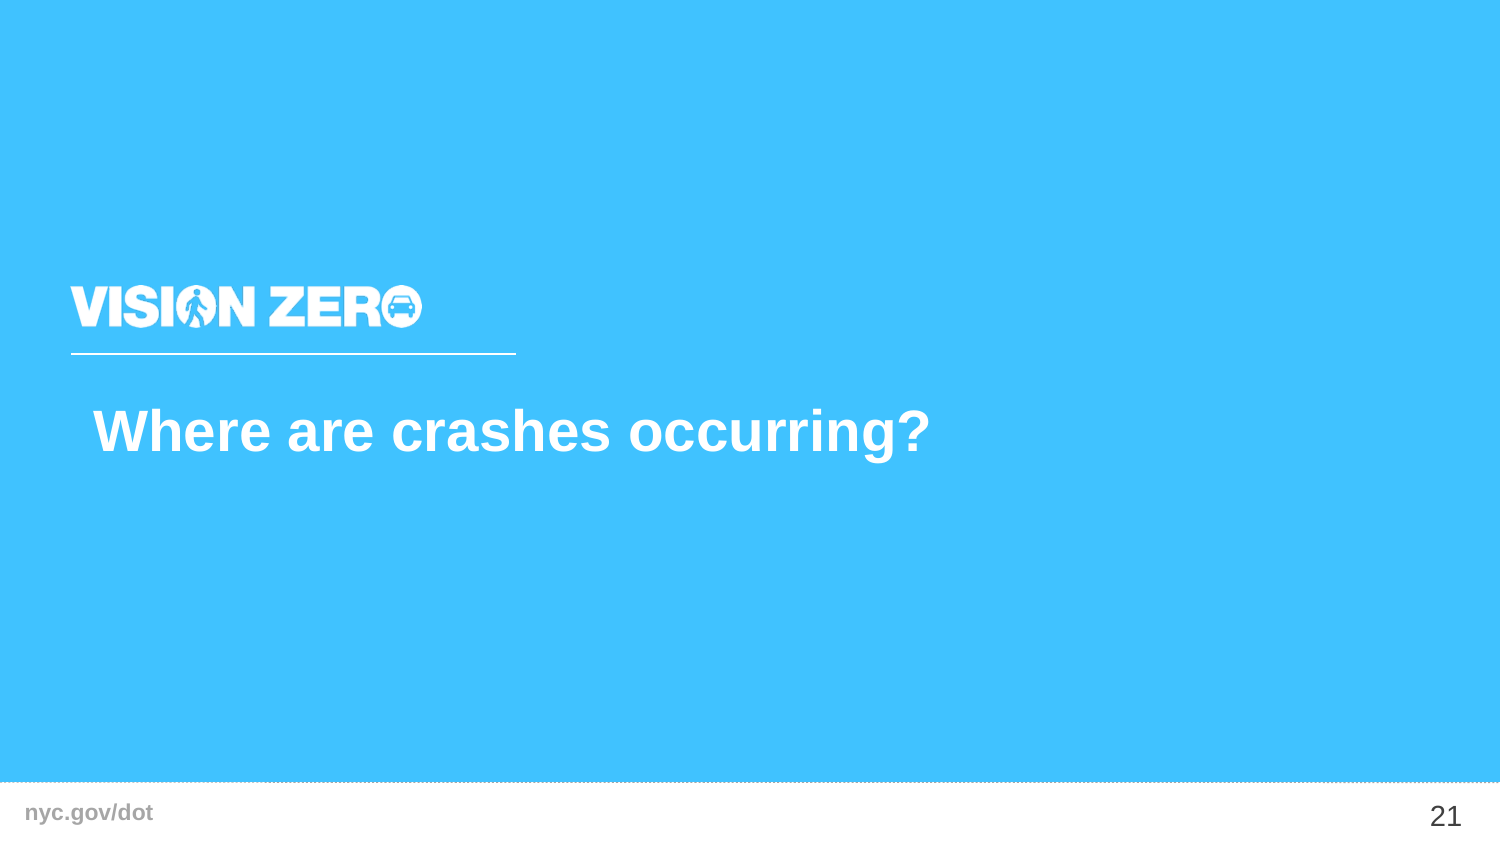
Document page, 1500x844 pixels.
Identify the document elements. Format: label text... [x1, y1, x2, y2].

picture [70, 285, 422, 328]
list Where are crashes occurring? [78, 385, 1161, 486]
slide_number 21 [1127, 790, 1478, 836]
